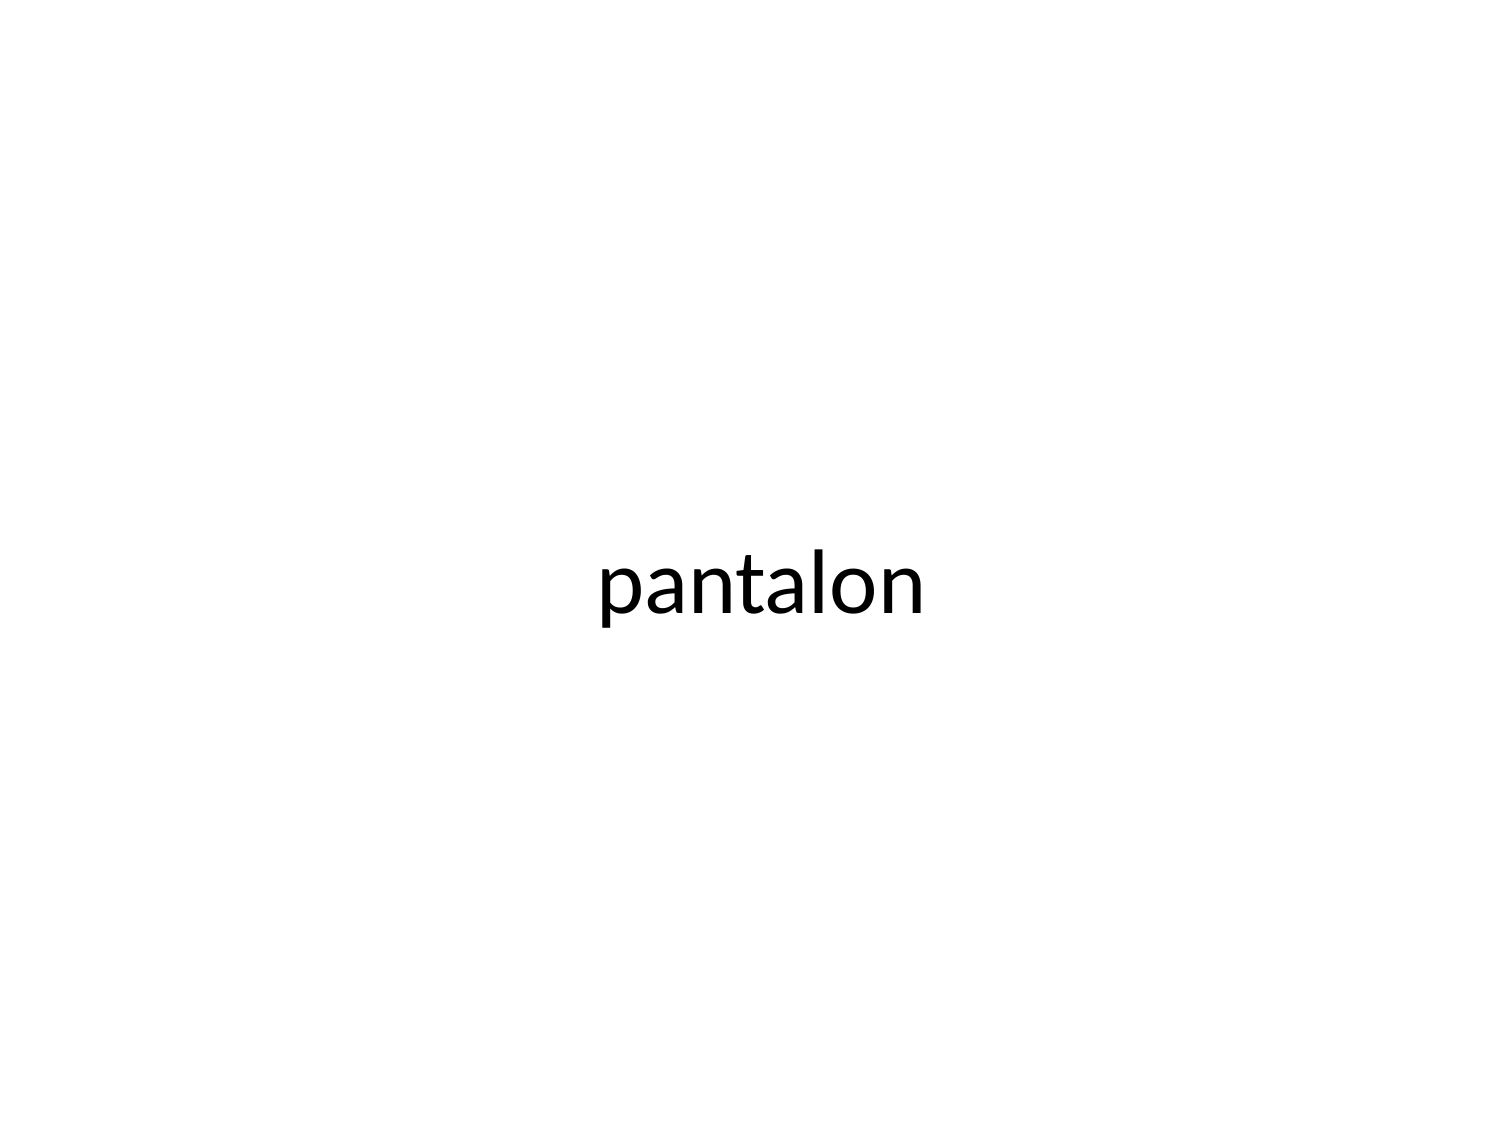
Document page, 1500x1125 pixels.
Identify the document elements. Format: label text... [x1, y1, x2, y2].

title pantalon [123, 456, 1399, 698]
